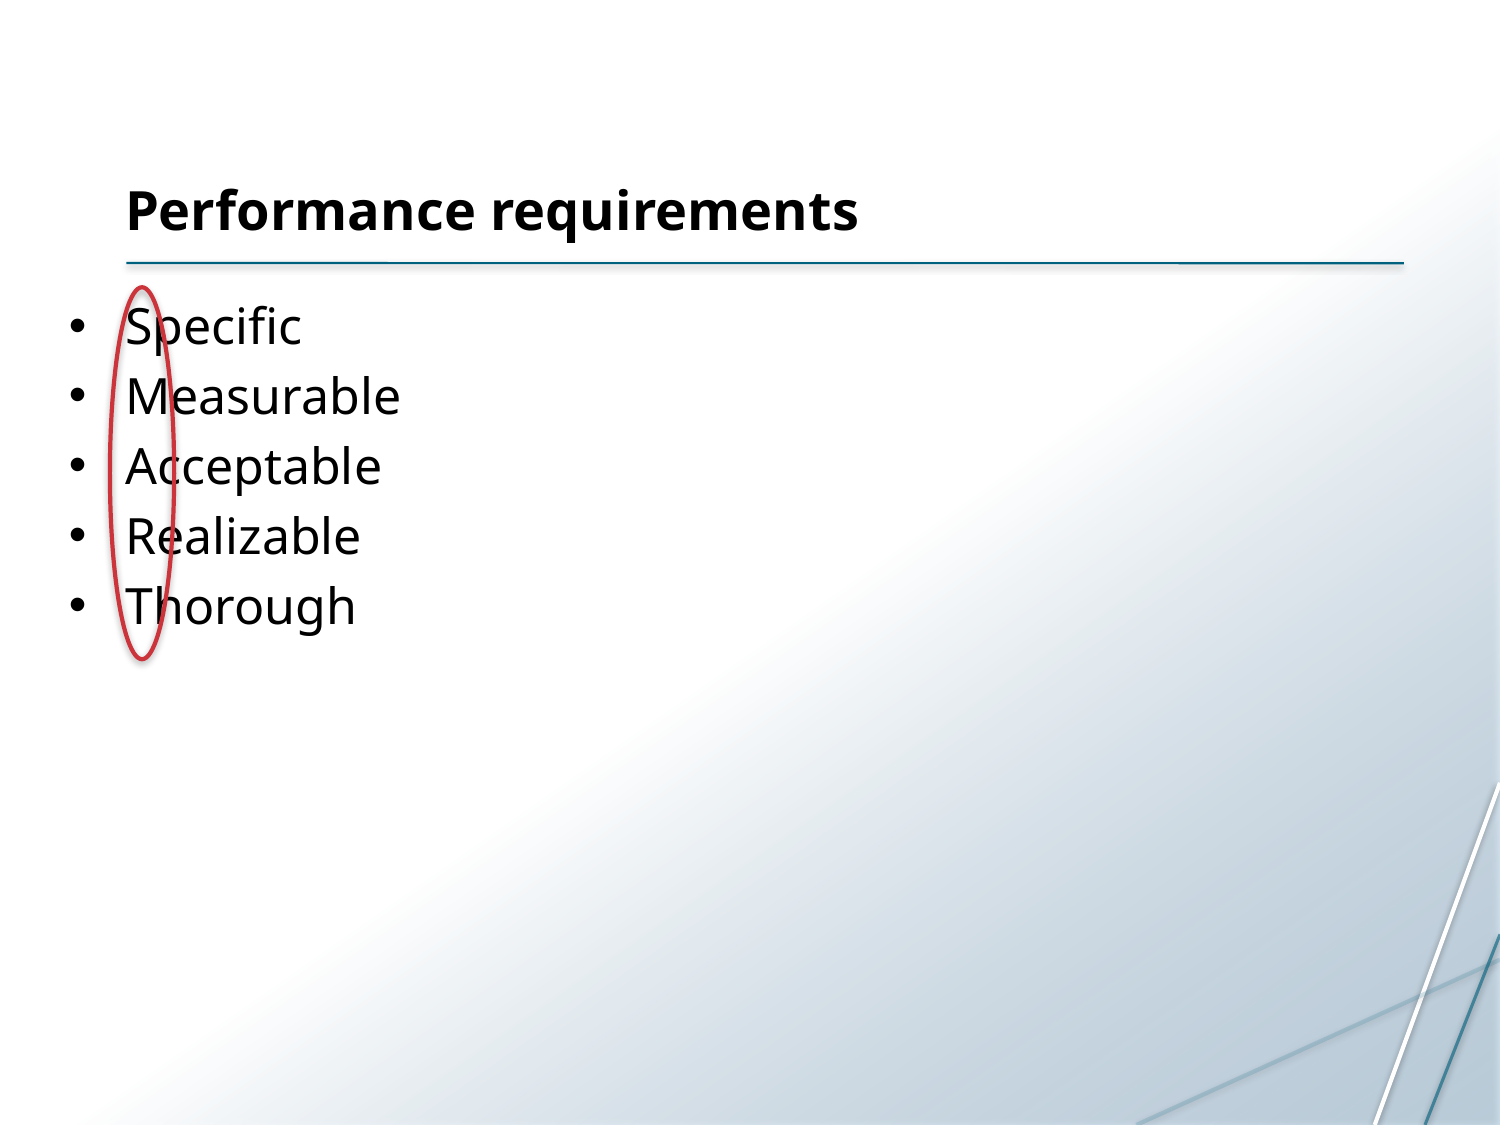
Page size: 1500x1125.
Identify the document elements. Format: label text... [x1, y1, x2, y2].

title Performance requirements [109, 49, 1403, 249]
list Specific Measurable Acceptable Realizable Thorough [54, 287, 1404, 1005]
text_box [109, 286, 175, 660]
